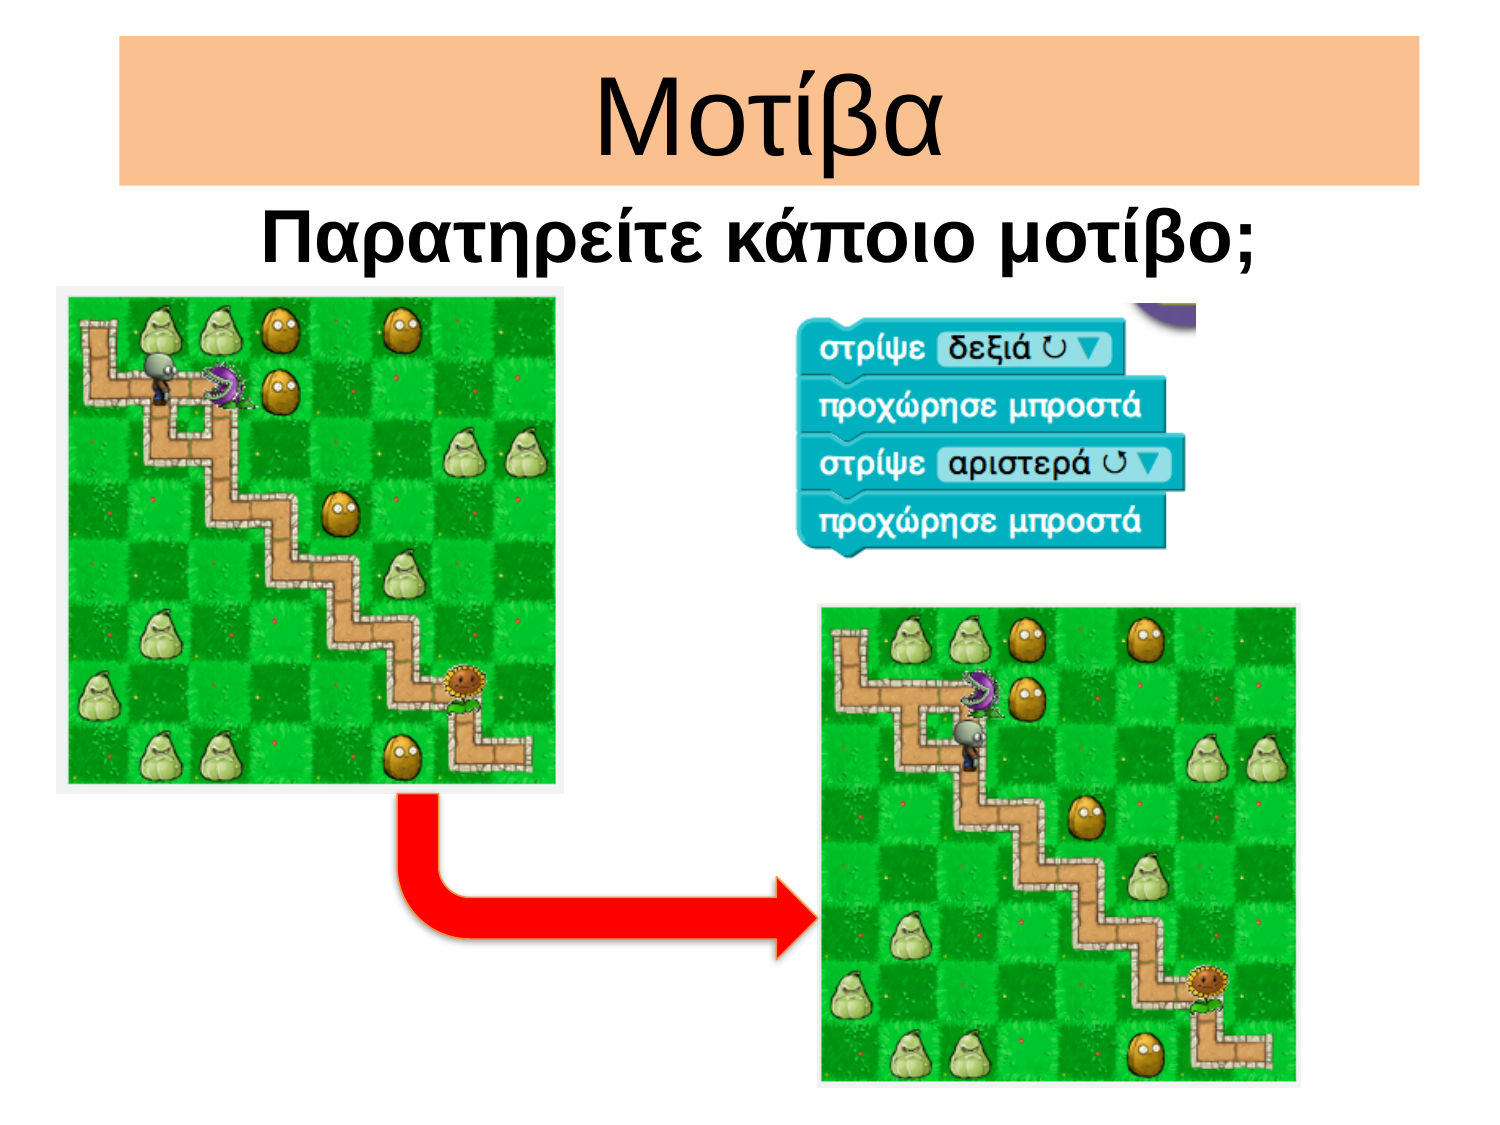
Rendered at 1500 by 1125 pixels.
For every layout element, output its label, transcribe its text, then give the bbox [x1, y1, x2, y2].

picture [817, 603, 1301, 1088]
text_box Παρατηρείτε κάποιο μοτίβο; [131, 180, 1388, 285]
text_box [396, 802, 812, 961]
text_box Μοτίβα [119, 36, 1420, 186]
picture [784, 302, 1196, 567]
picture [56, 285, 564, 794]
